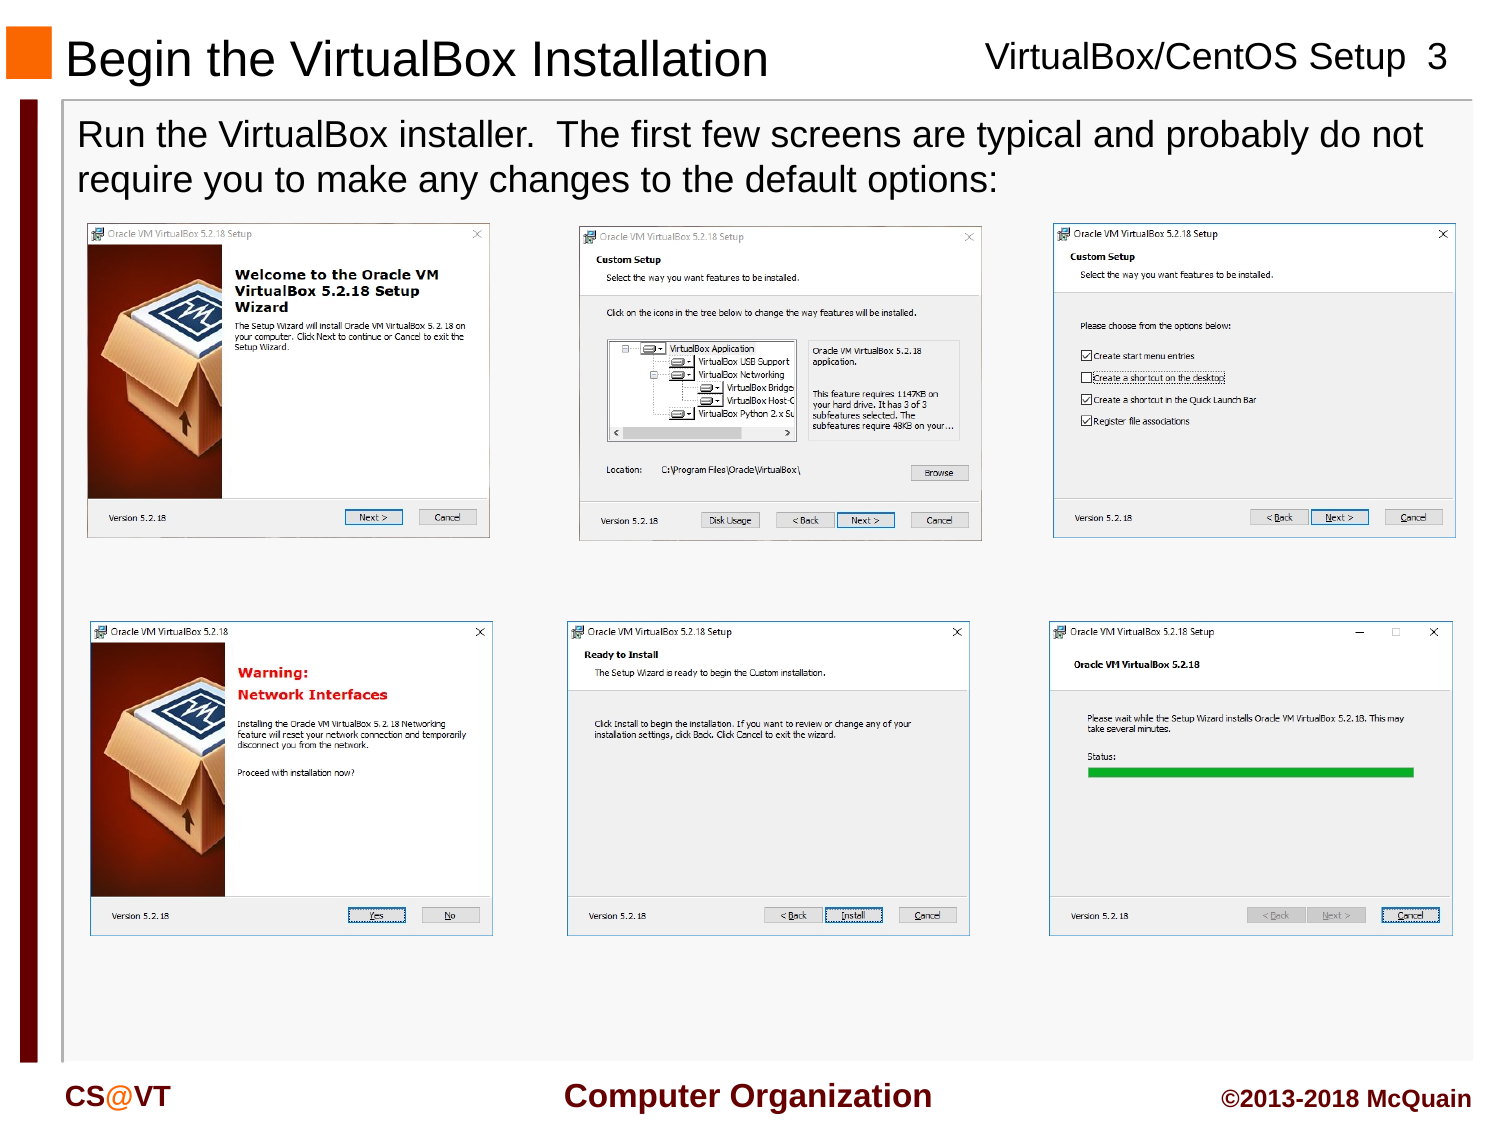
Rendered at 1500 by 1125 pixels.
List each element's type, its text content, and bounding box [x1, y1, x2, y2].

picture [567, 621, 970, 937]
picture [579, 226, 982, 542]
picture [1052, 223, 1456, 538]
title Begin the VirtualBox Installation [50, 28, 1000, 85]
text_box Run the VirtualBox installer. The first few screens are typical and probably do not require you to make any changes to the default options: [62, 102, 1475, 208]
picture [87, 223, 490, 538]
picture [90, 621, 493, 937]
picture [1049, 621, 1453, 937]
